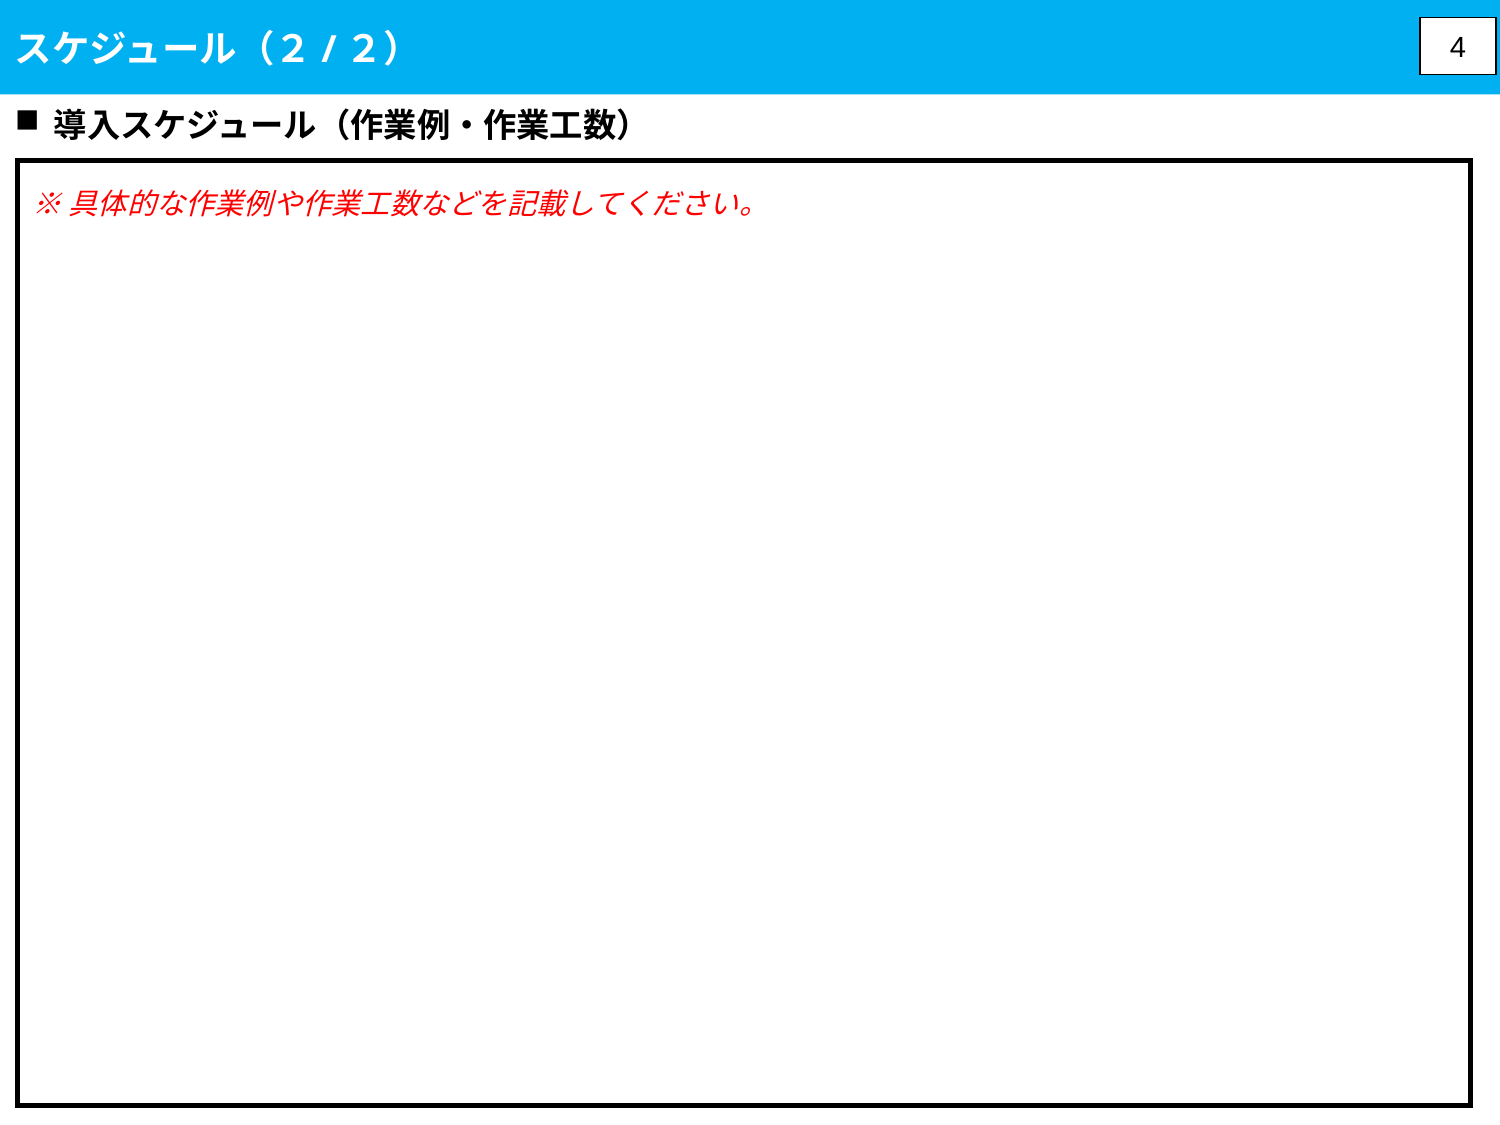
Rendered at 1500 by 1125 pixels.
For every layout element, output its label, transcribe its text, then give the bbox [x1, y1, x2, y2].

slide_number 4 [1419, 17, 1497, 75]
text_box 導入スケジュール（作業例・作業工数） [0, 97, 1223, 152]
text_box ※具体的な作業例や作業工数などを記載してください。 [17, 177, 1447, 263]
text_box [17, 160, 1471, 1106]
text_box スケジュール（２/２） [0, 0, 1500, 95]
